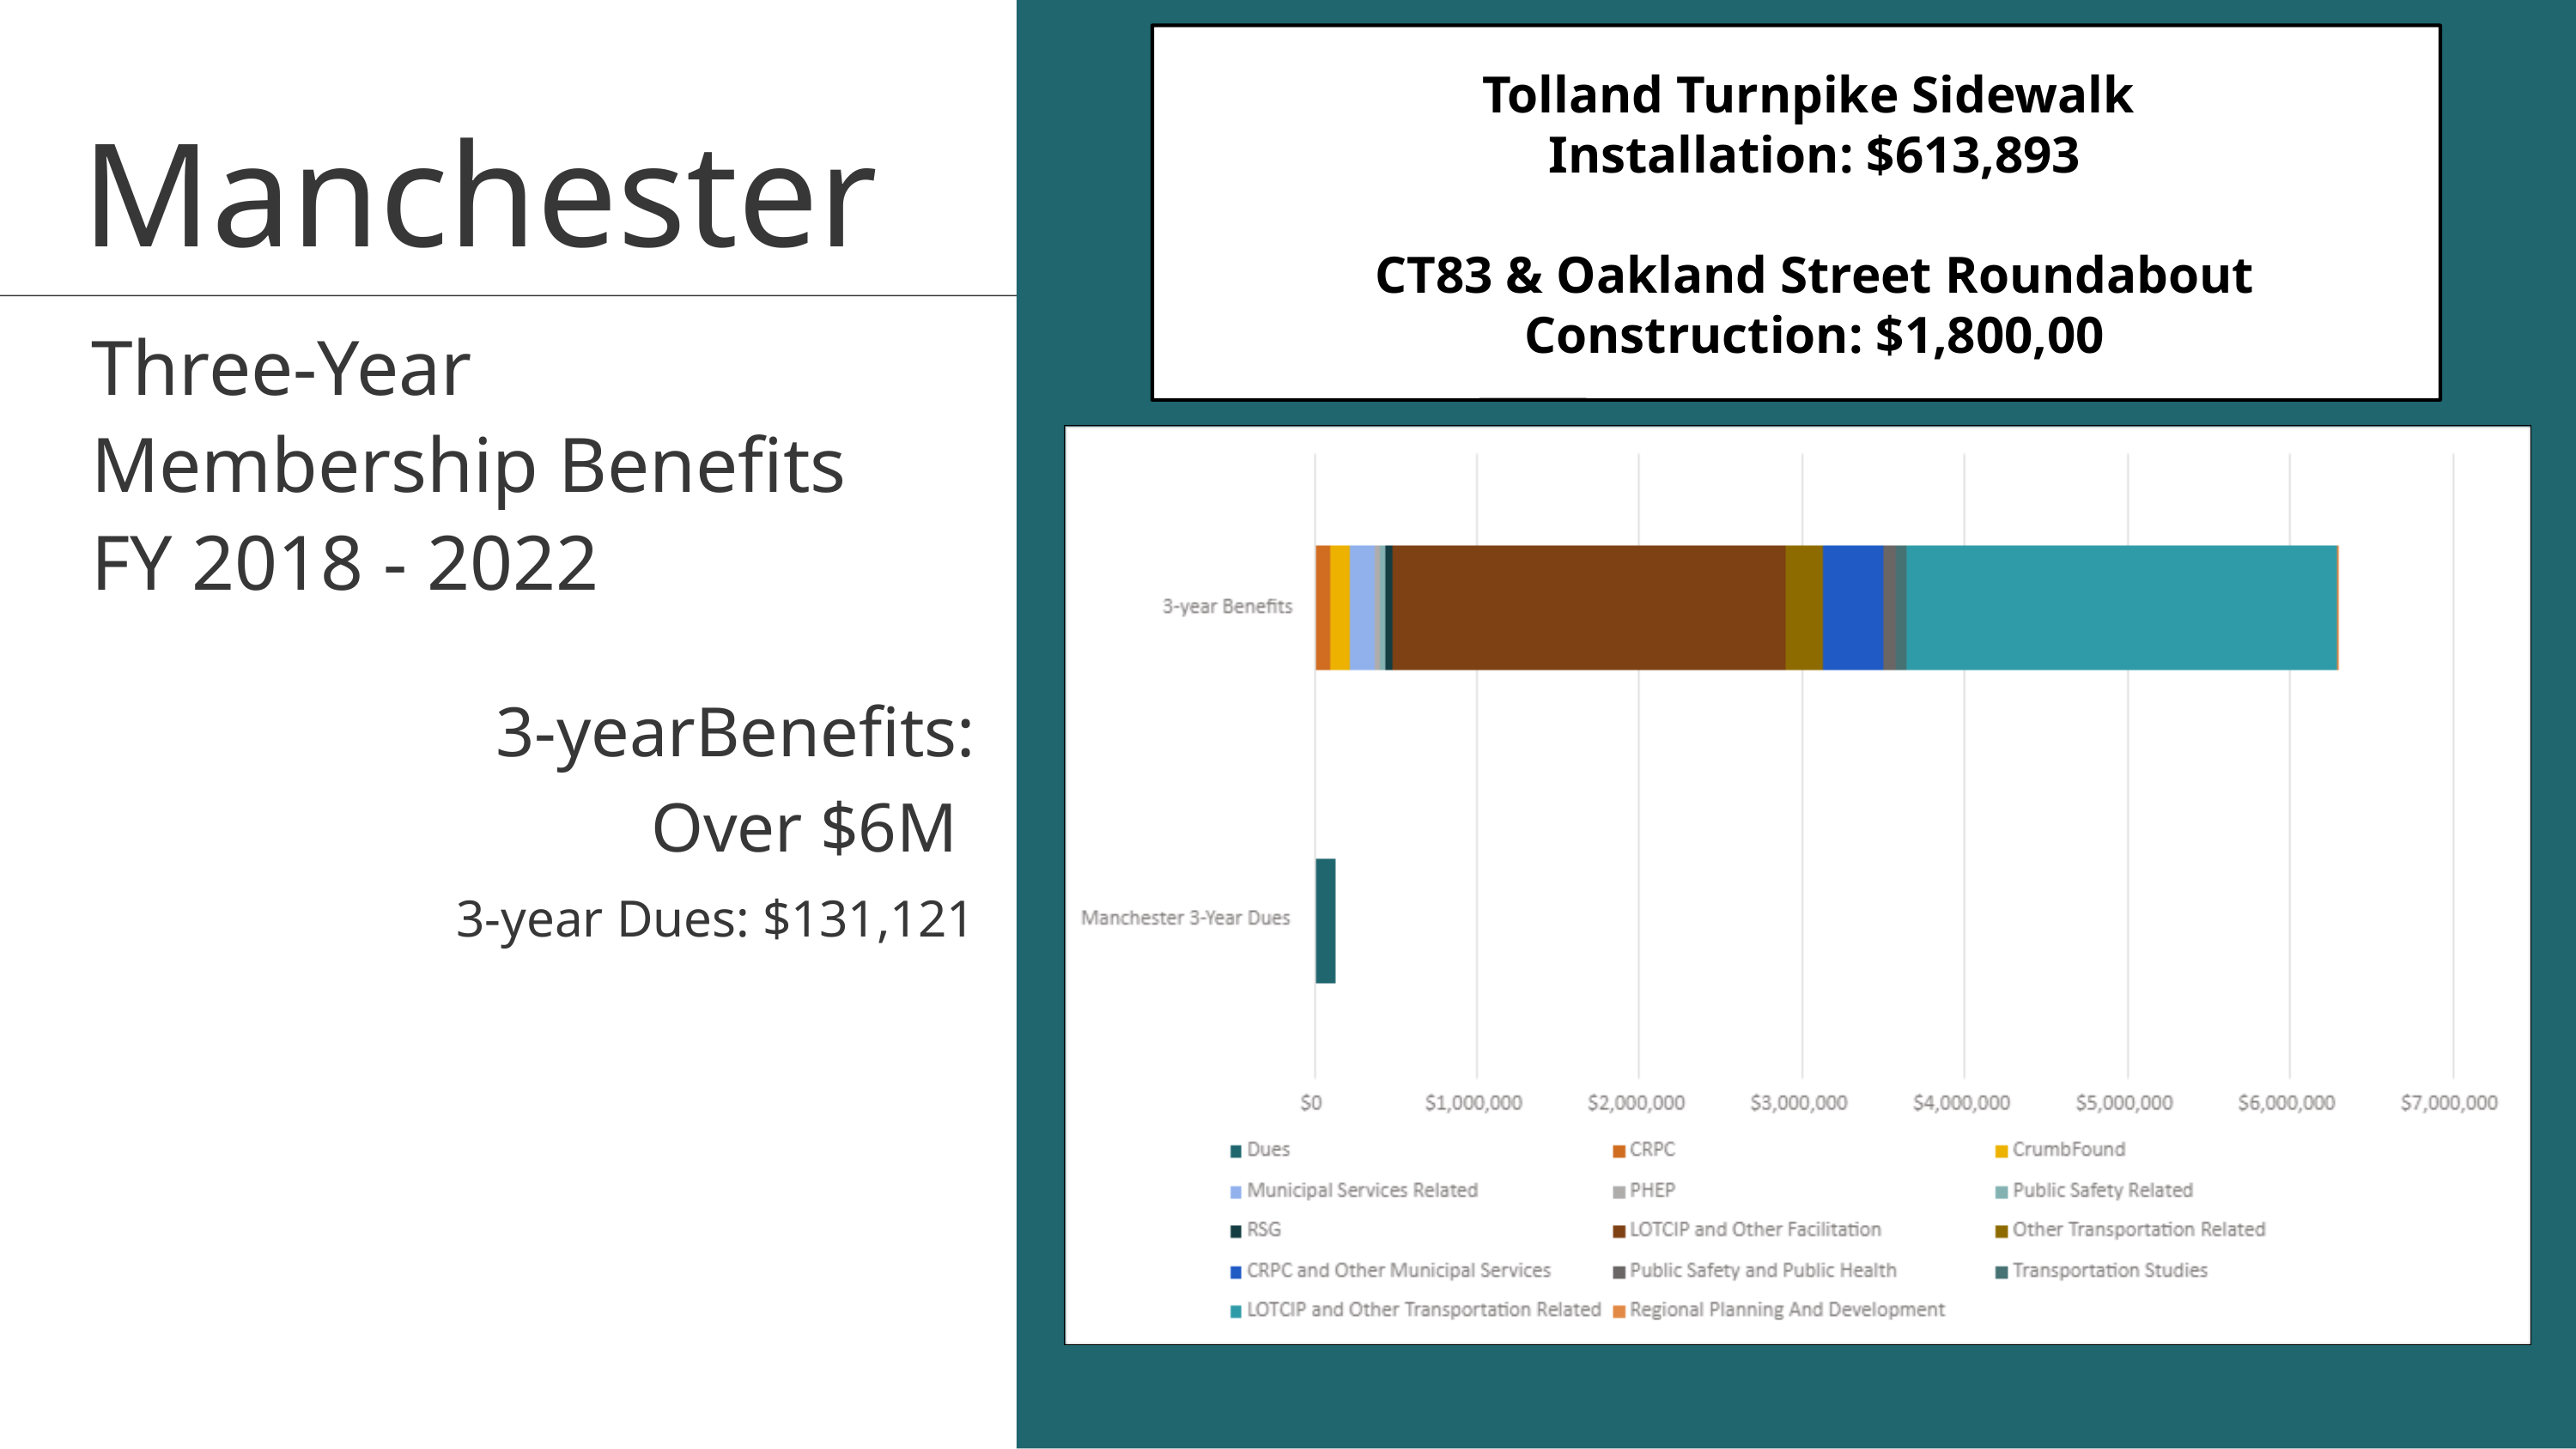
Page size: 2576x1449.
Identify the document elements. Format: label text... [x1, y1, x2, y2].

text_box Tolland Turnpike Sidewalk Installation: $613,893 CT83 & Oakland Street Roundabout Construction: $1,800,00 [1298, 56, 2330, 370]
text_box [1150, 23, 2443, 402]
text_box [1016, 0, 2576, 1449]
text_box 3-yearBenefits: Over $6M [144, 675, 976, 866]
text_box Three-Year Membership Benefits FY 2018 - 2022 [91, 312, 926, 606]
text_box 3-year Dues: $131,121 [144, 871, 976, 947]
picture [1064, 425, 2532, 1345]
text_box Manchester [46, 118, 878, 276]
